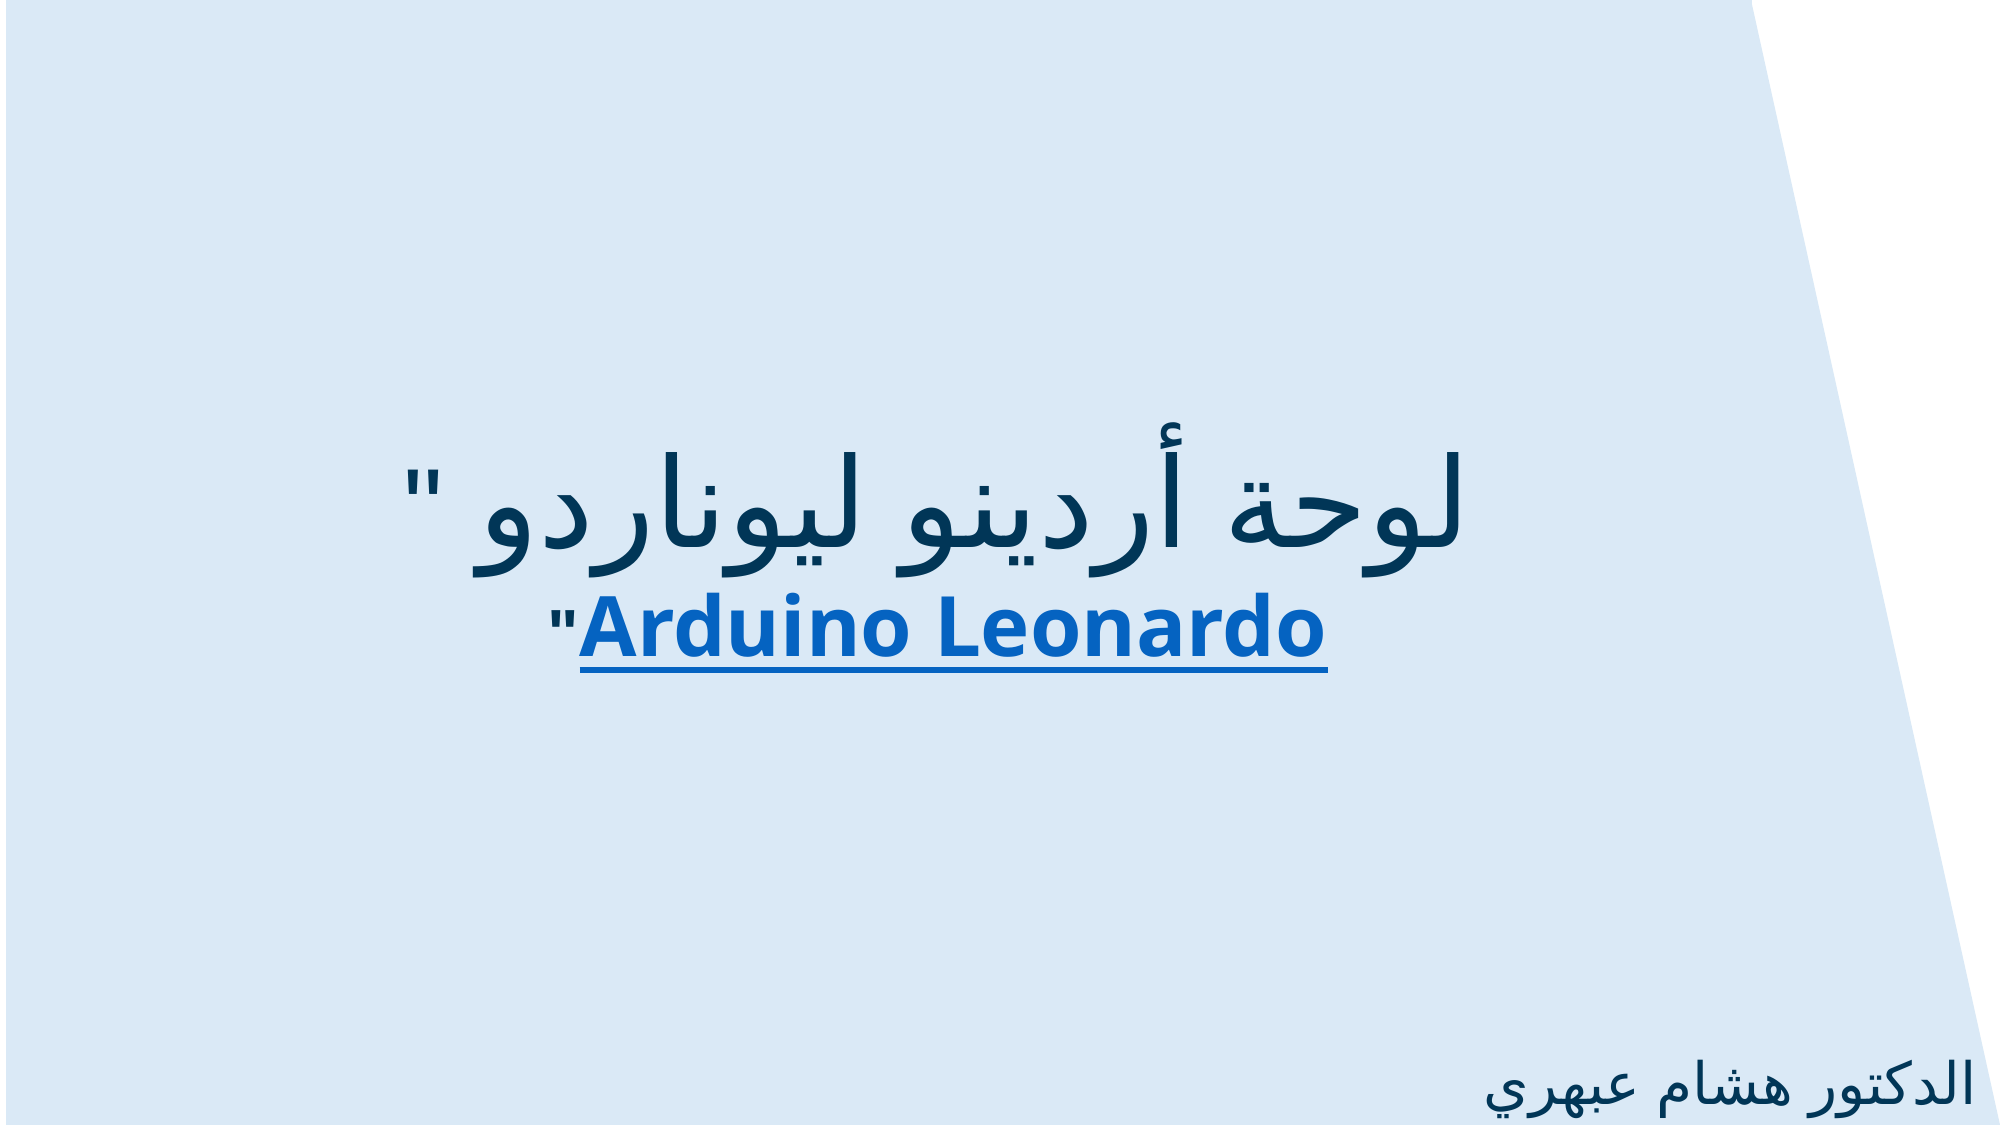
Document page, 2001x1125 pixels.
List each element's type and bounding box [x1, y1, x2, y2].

text_box [0, 0, 2000, 1125]
